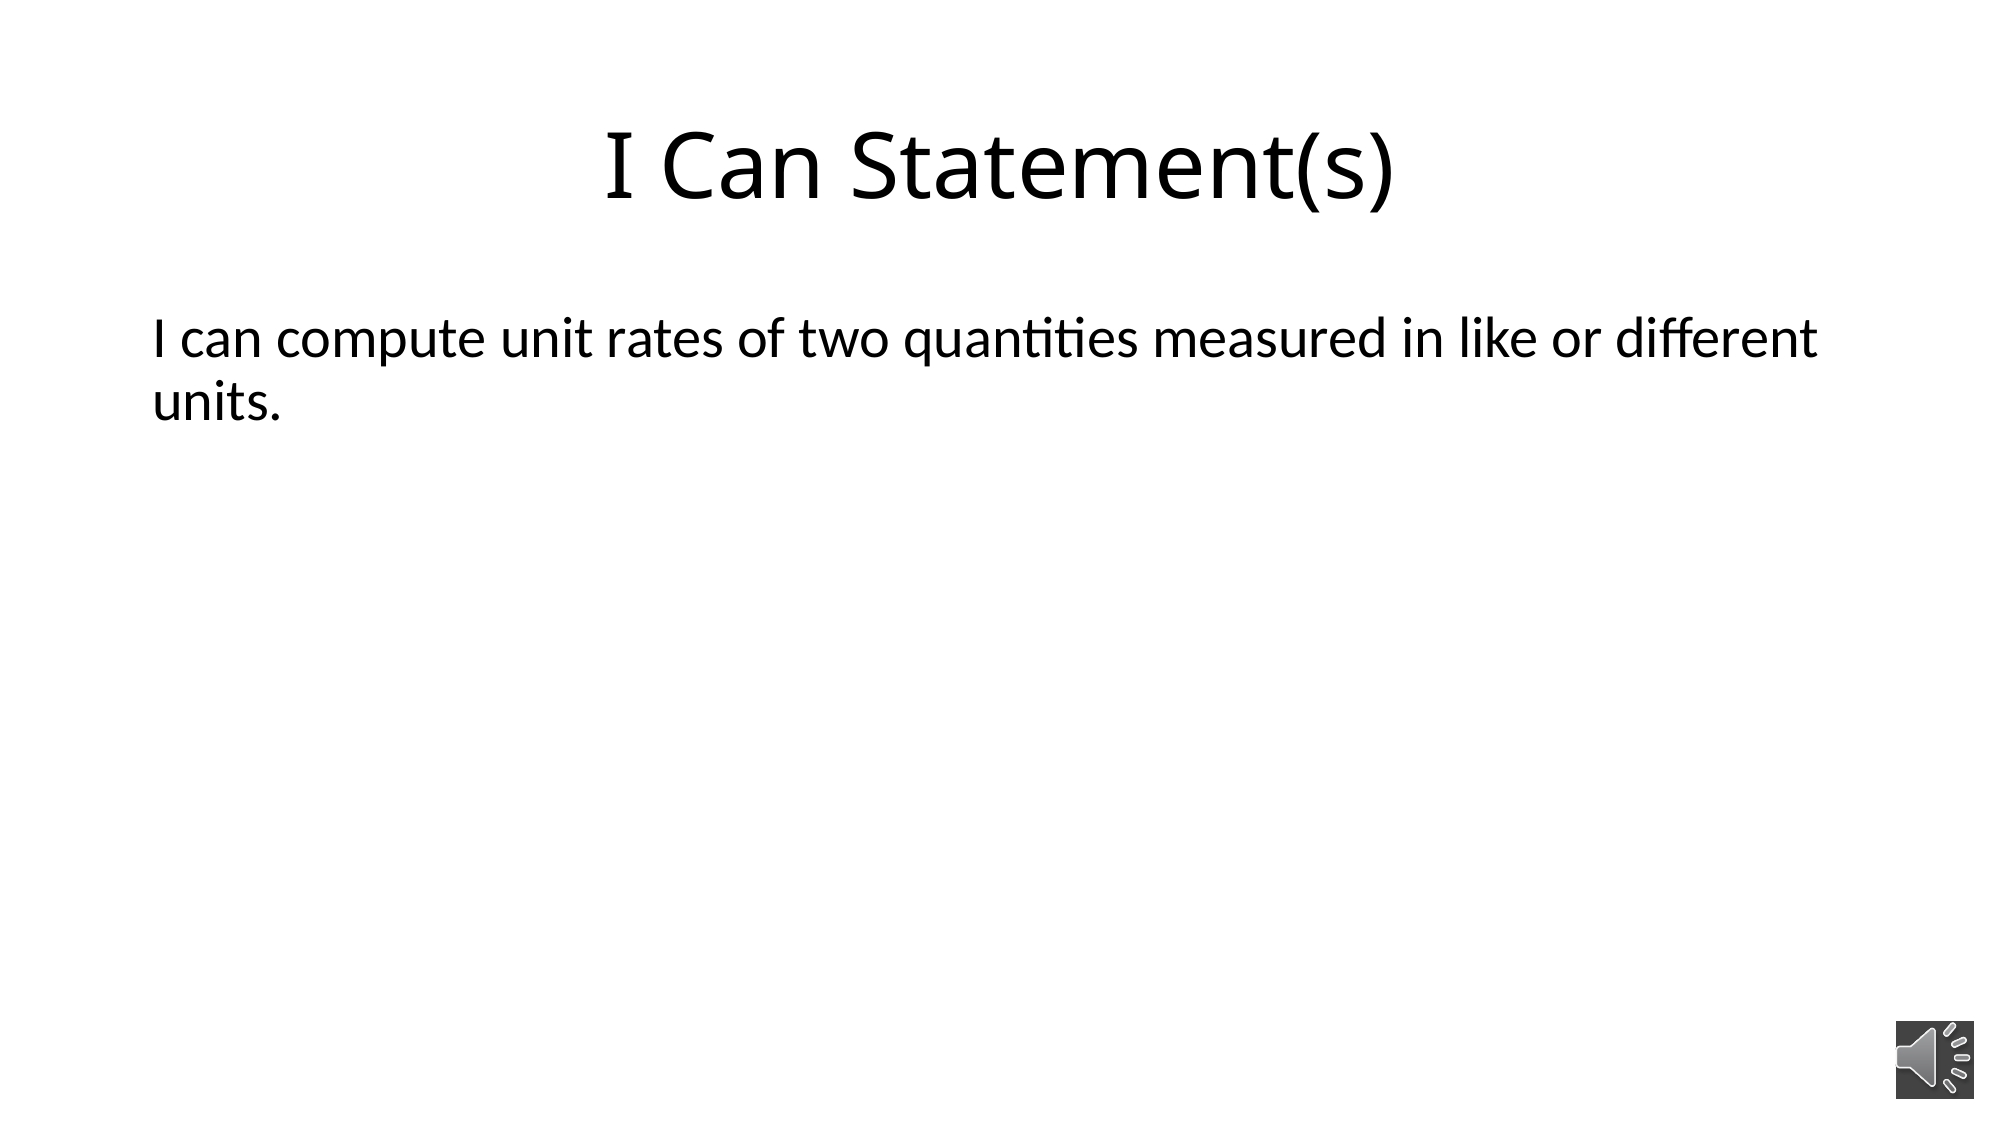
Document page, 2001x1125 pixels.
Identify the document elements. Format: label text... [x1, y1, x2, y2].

list I can compute unit rates of two quantities measured in like or different units. [137, 299, 1863, 1014]
picture [1894, 1019, 1975, 1100]
title I Can Statement(s) [137, 59, 1863, 278]
